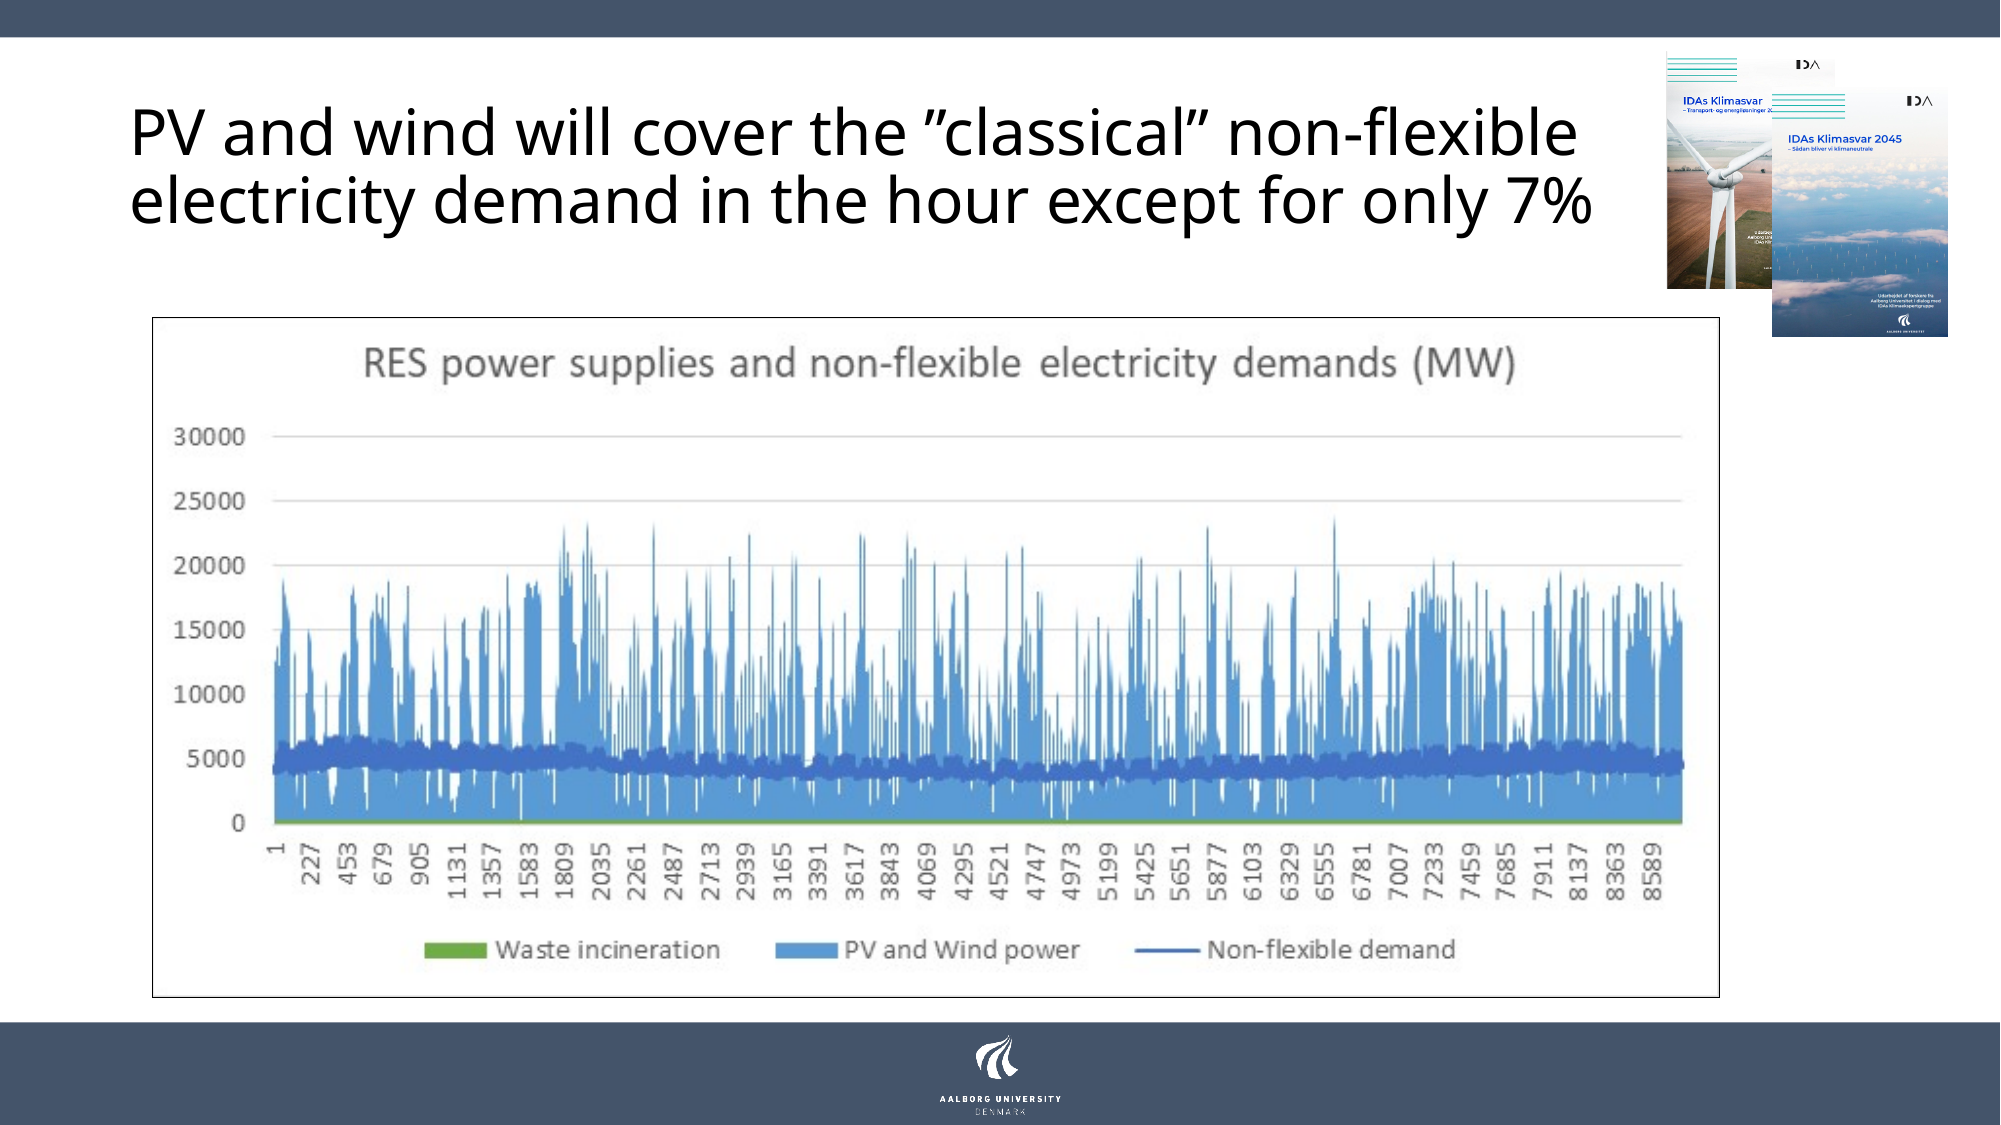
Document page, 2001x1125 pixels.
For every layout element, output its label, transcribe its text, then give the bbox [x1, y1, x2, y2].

picture [152, 317, 1720, 998]
picture [929, 1024, 1071, 1125]
picture [1666, 51, 1948, 338]
title PV and wind will cover the ”classical” non-flexible electricity demand in the hour except for only 7% [114, 60, 1621, 278]
